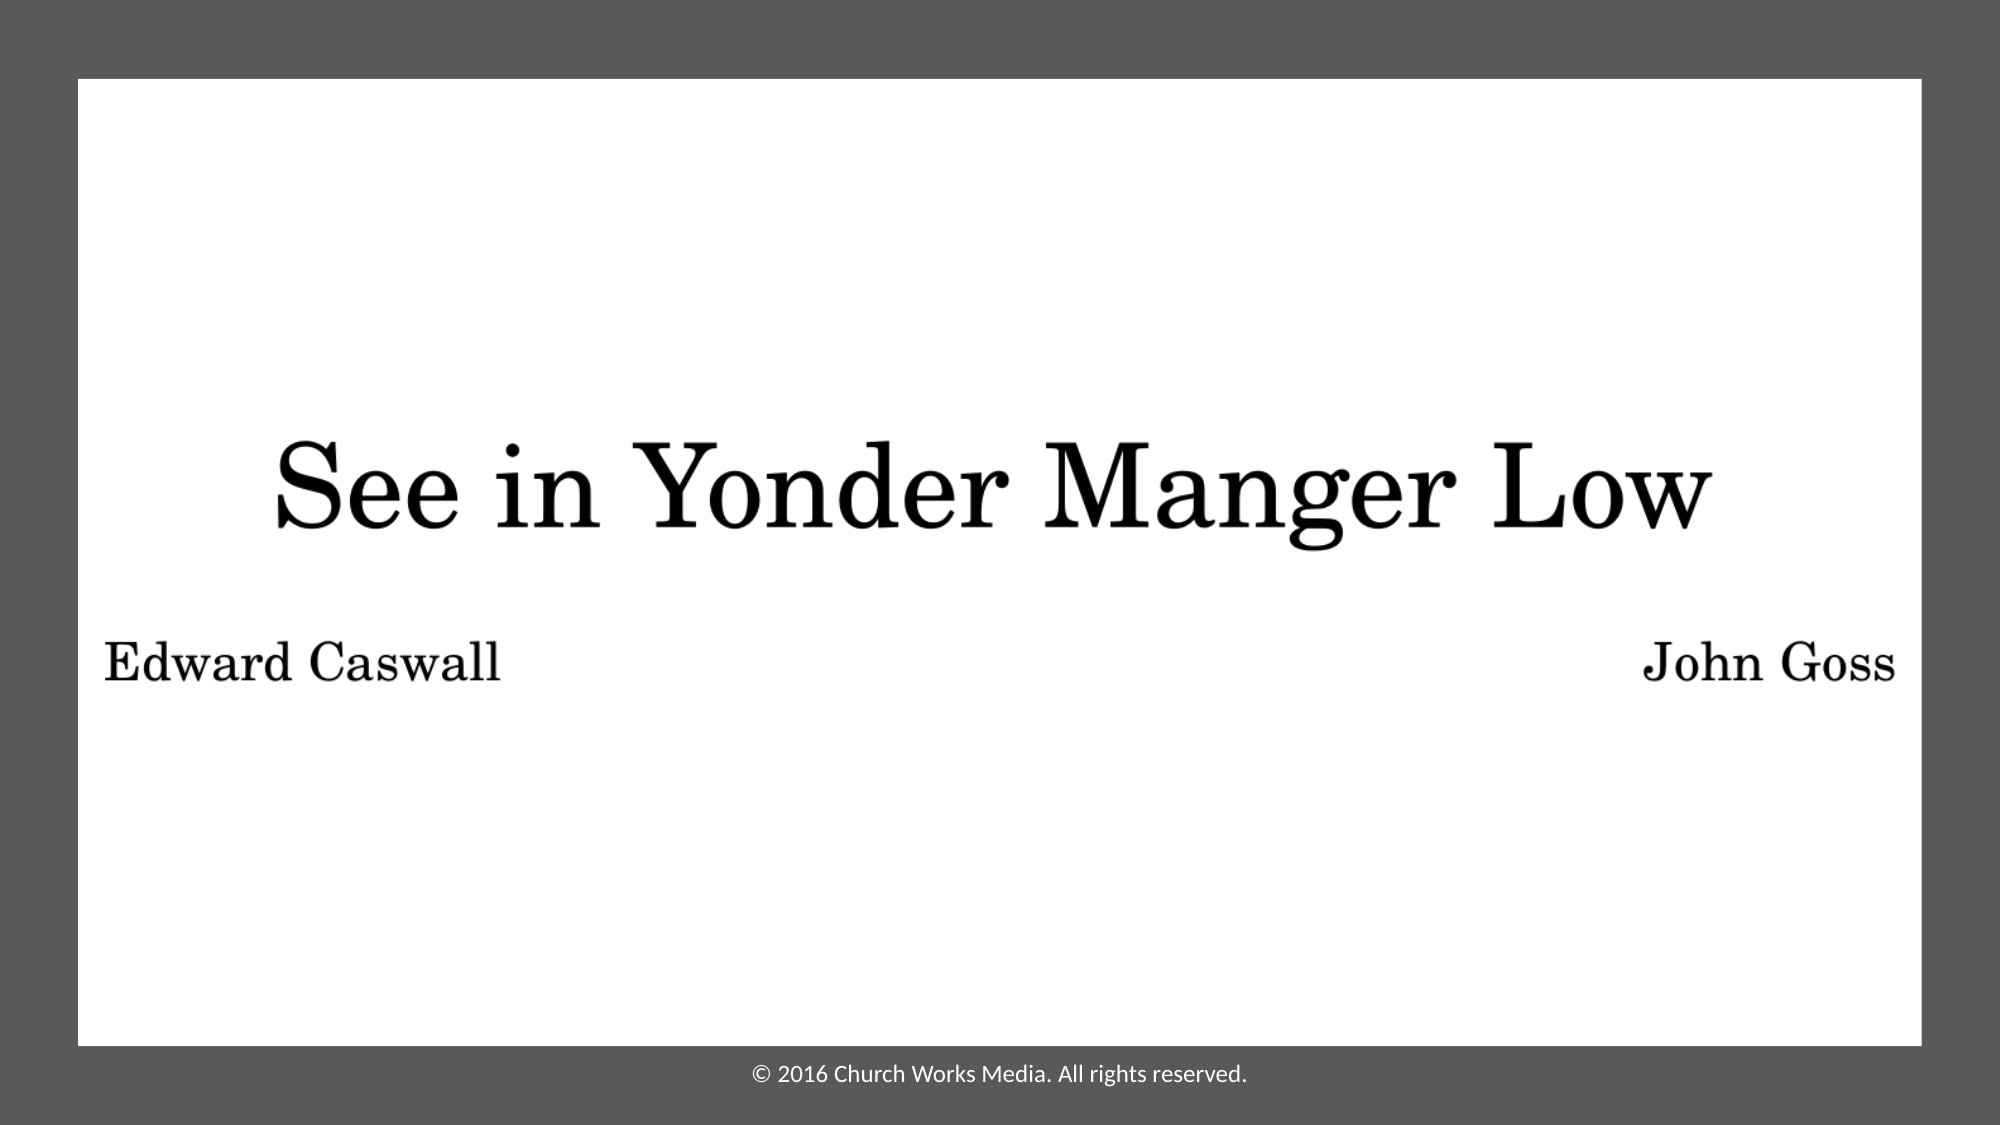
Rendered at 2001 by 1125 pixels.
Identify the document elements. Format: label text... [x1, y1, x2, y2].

picture [105, 428, 1895, 697]
text_box [0, 0, 2000, 1125]
text_box [77, 78, 1923, 1047]
footer © 2016 Church Works Media. All rights reserved. [662, 1042, 1338, 1103]
